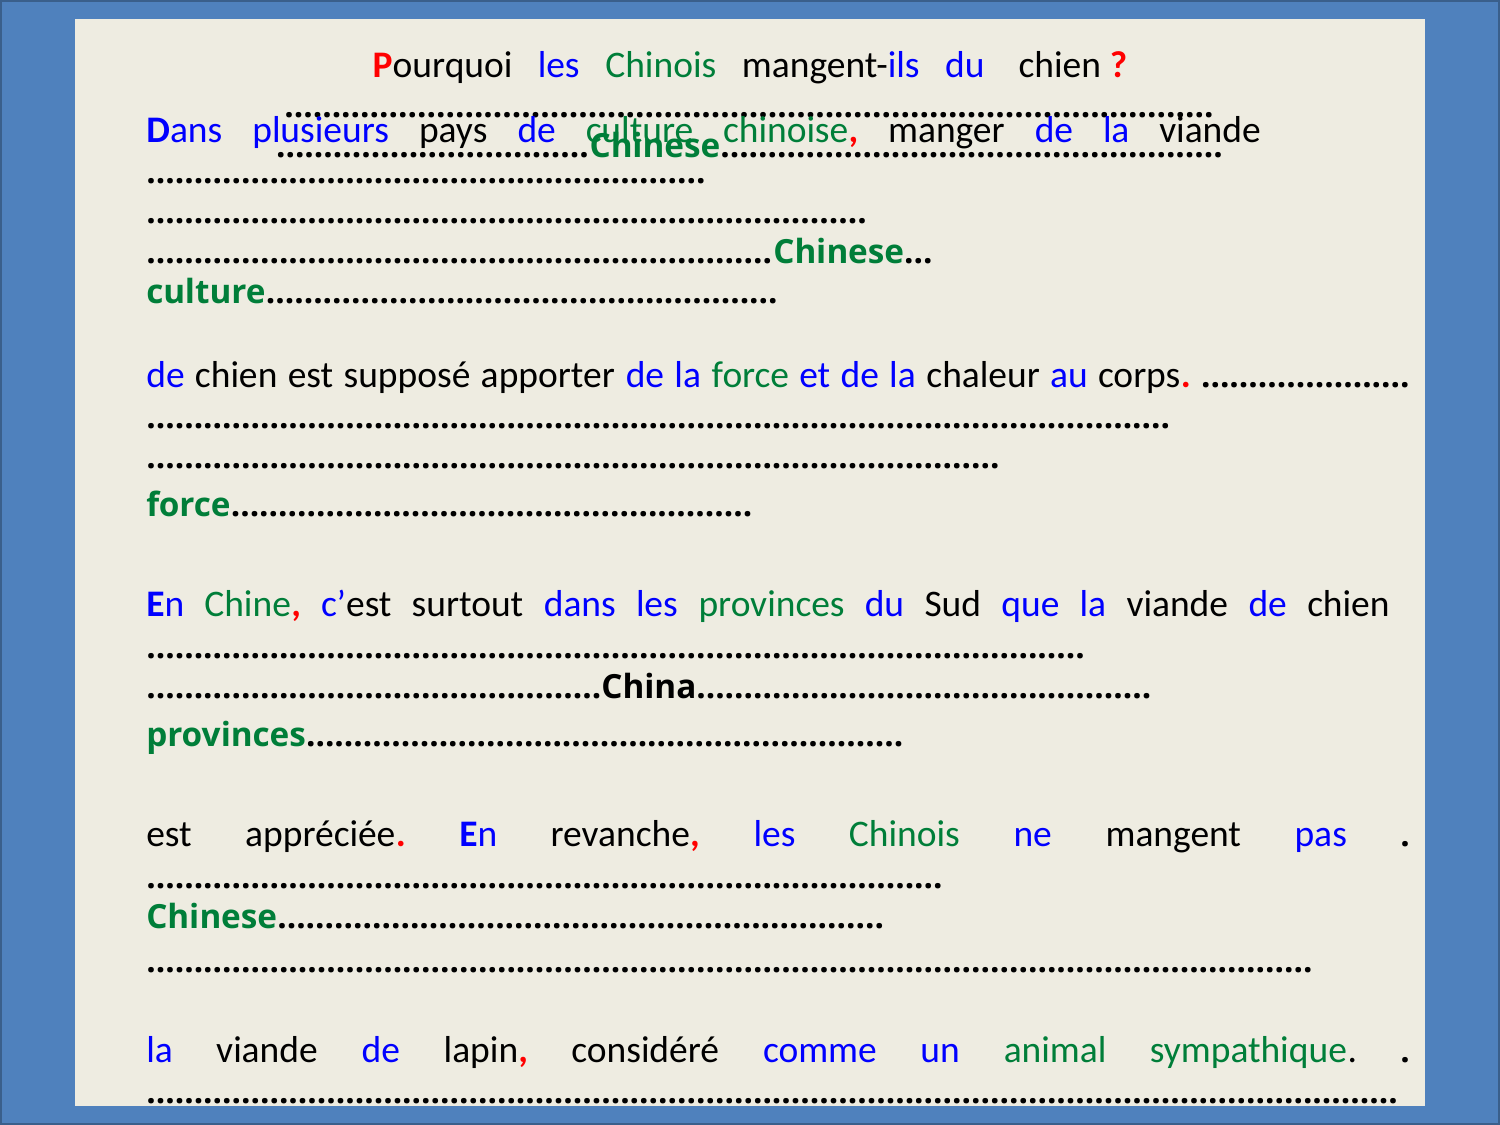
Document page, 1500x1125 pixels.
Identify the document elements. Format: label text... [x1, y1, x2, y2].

text_box [0, 0, 1500, 1125]
list Dans plusieurs pays de culture chinoise, manger de la viande …………………………………………………..………………………………………………………………….…………………………………………………………Chinese…culture……………………………………………… de chien est supposé apporter de la force et de la chaleur au corps. ………………….………………………………………………………………..…………………………….………………………………………………………………………………force………………………………………………. En Chine, c’est surtout dans les provinces du Sud que la viande de chien ………………………………………………….…………………………………..…………………………………………China…………………………………………provinces……………………………………………………… est appréciée. En revanche, les Chinois ne mangent pas .…………………………………………………………………………Chinese……………………………………………………….…………………………………………………………………………………………………………… la viande de lapin, considéré comme un animal sympathique. .…………………………………………………………………………………………………………………………….…………………………………………………………………………………………..…friendly…animal…… [75, 184, 1425, 1106]
title Pourquoi les Chinois mangent-ils du chien ? ………………………………..…………..…………….………………………… ……………………………Chinese………………………………………….…. [75, 19, 1425, 184]
